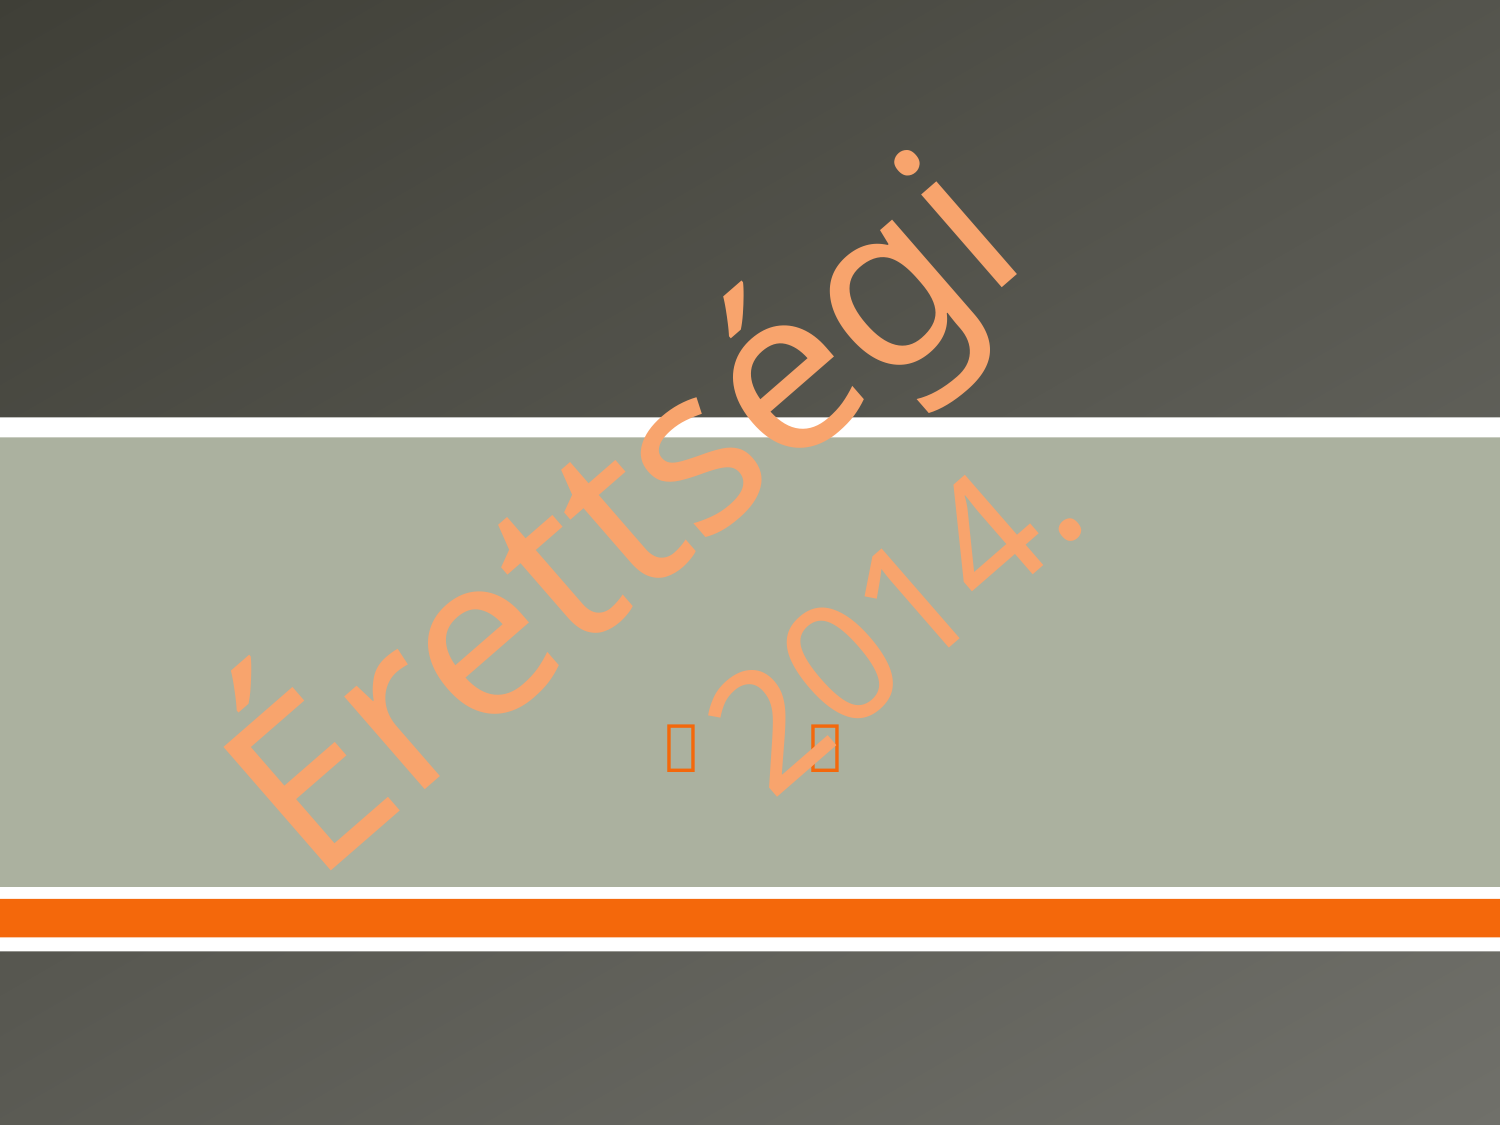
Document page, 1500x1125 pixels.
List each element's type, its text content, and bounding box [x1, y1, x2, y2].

title Érettségi [0, 0, 1341, 1125]
subtitle 2014. [415, 180, 1414, 1103]
